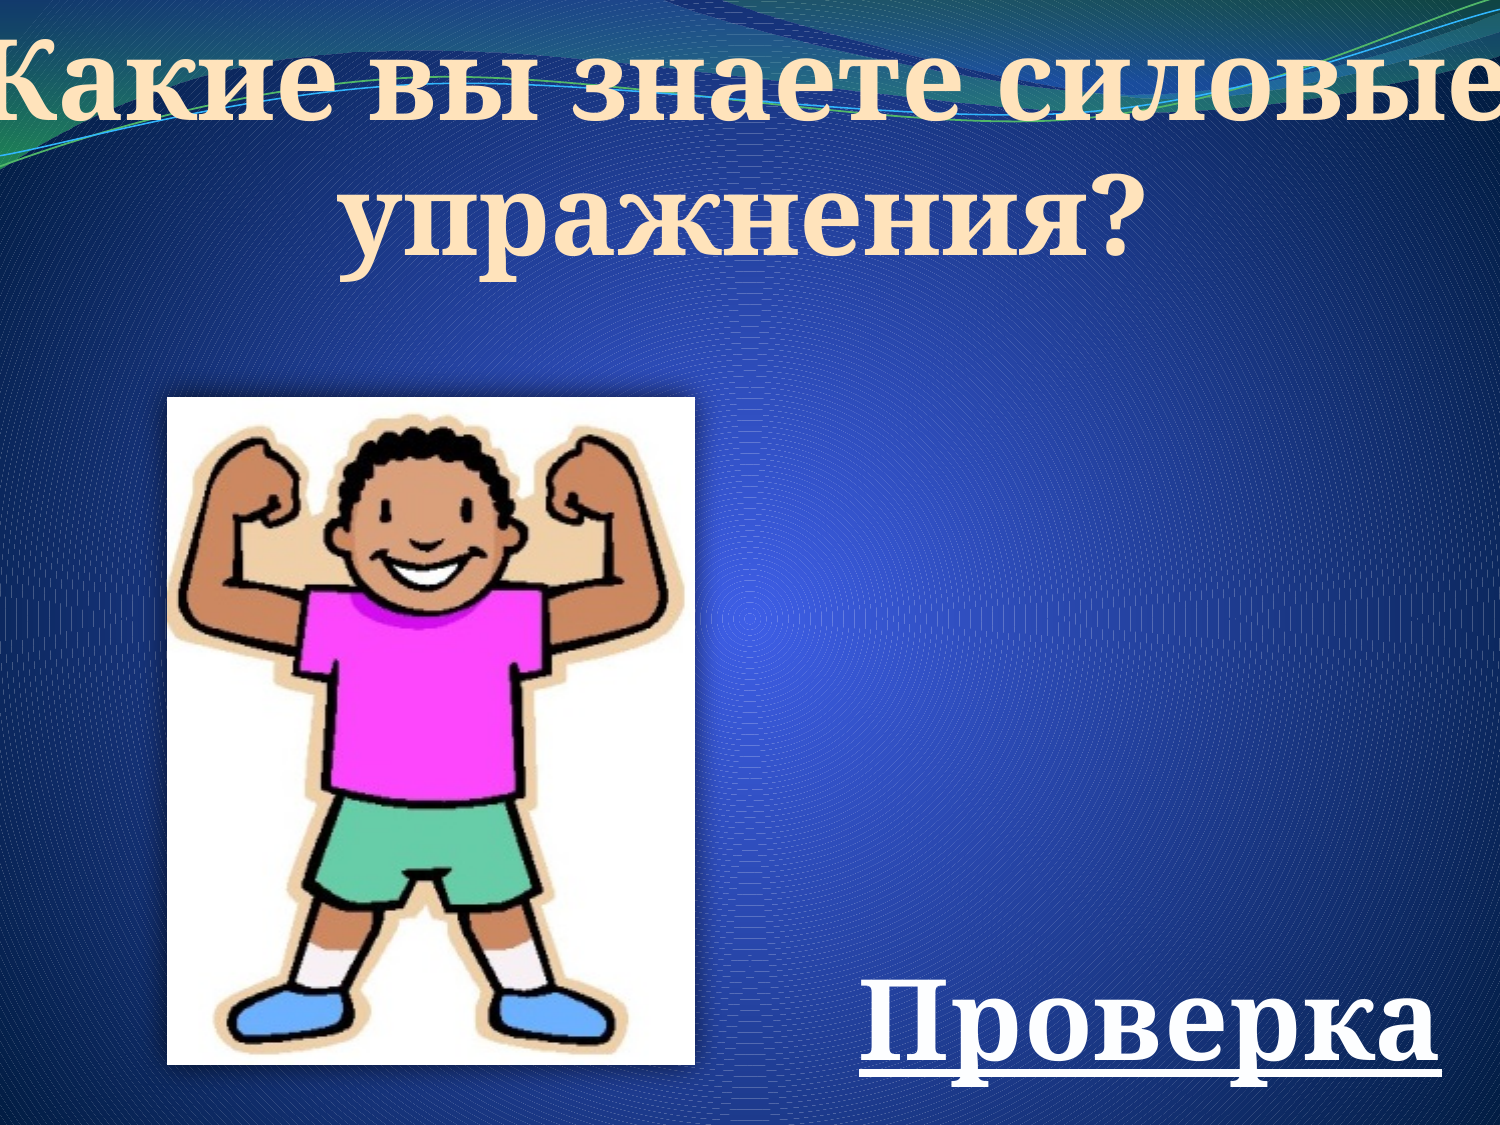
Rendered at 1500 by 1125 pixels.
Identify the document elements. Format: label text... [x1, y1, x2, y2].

text_box Проверка [843, 940, 1458, 1109]
picture [167, 396, 695, 1065]
text_box Какие вы знаете силовые упражнения? [0, 0, 1500, 286]
